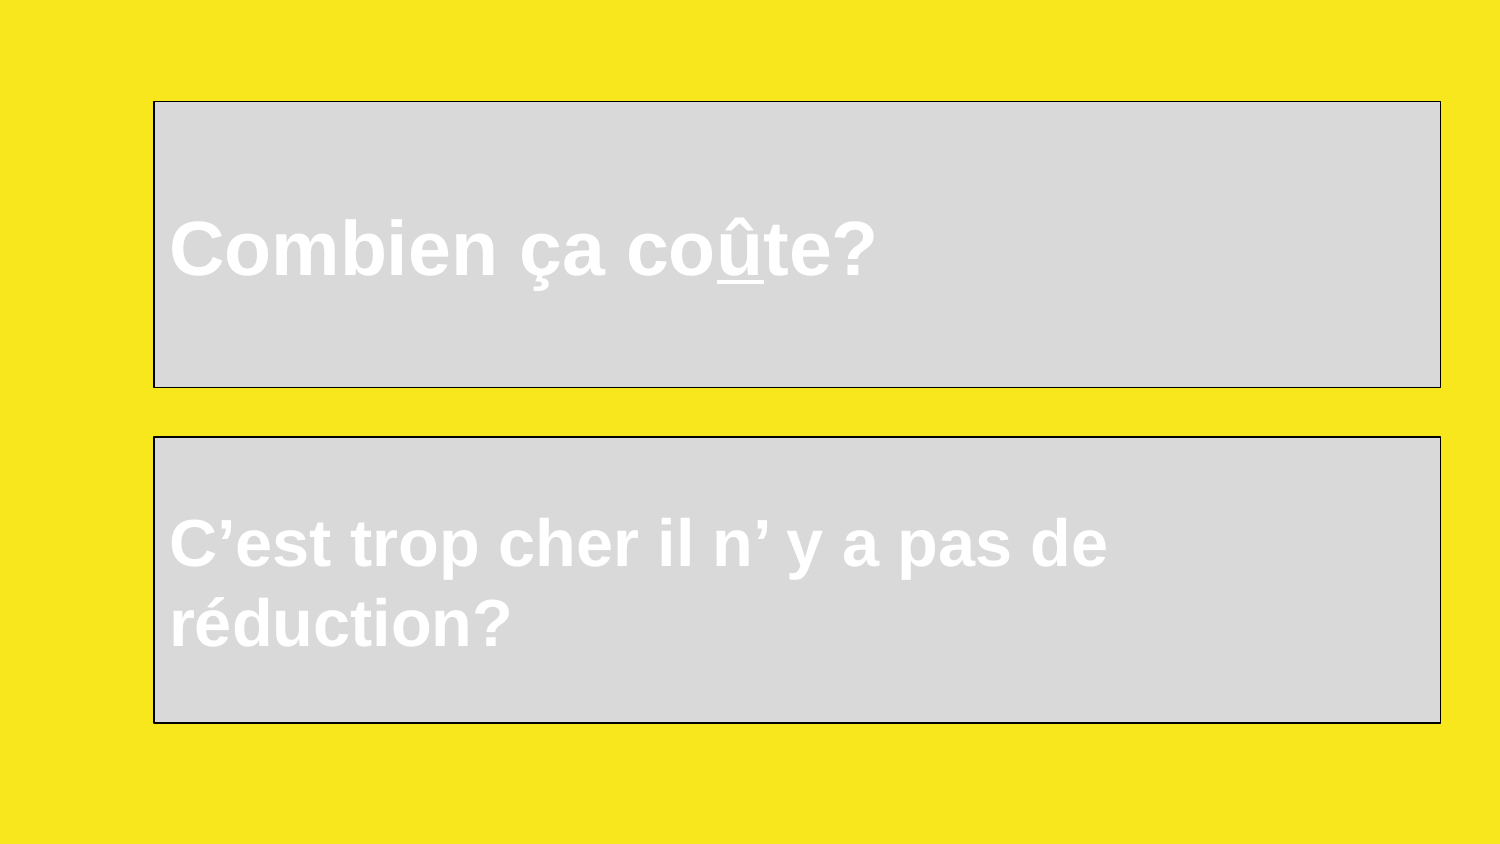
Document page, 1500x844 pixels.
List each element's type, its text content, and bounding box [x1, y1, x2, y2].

text_box C’est trop cher il n’ y a pas de réduction? [154, 436, 1441, 724]
text_box Combien ça coûte? [154, 101, 1441, 388]
